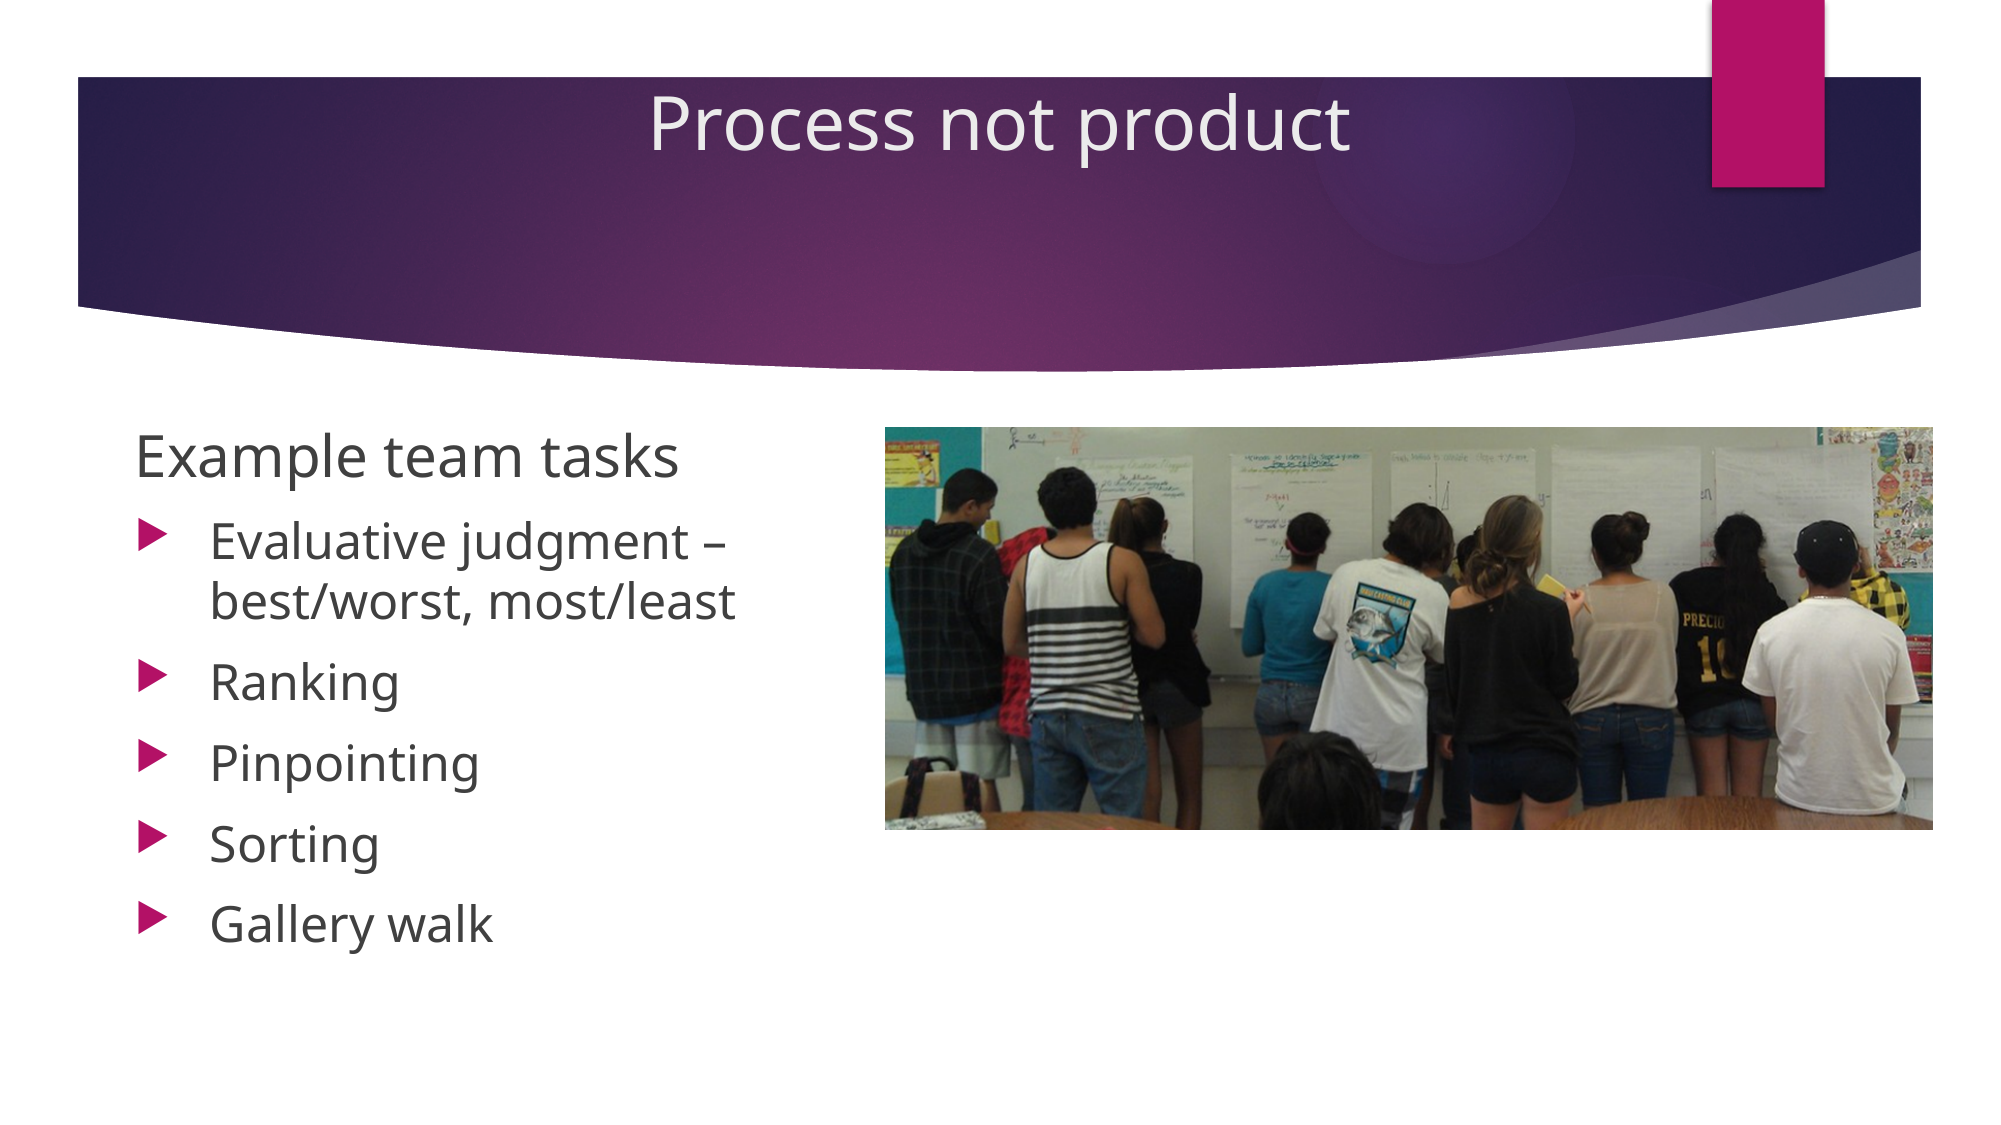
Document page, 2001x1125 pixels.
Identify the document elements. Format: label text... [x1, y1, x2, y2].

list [885, 426, 1933, 831]
title Process not product [137, 59, 1863, 181]
list Example team tasks Evaluative judgment – best/worst, most/least Ranking Pinpointing Sorting Gallery walk [119, 411, 966, 1125]
